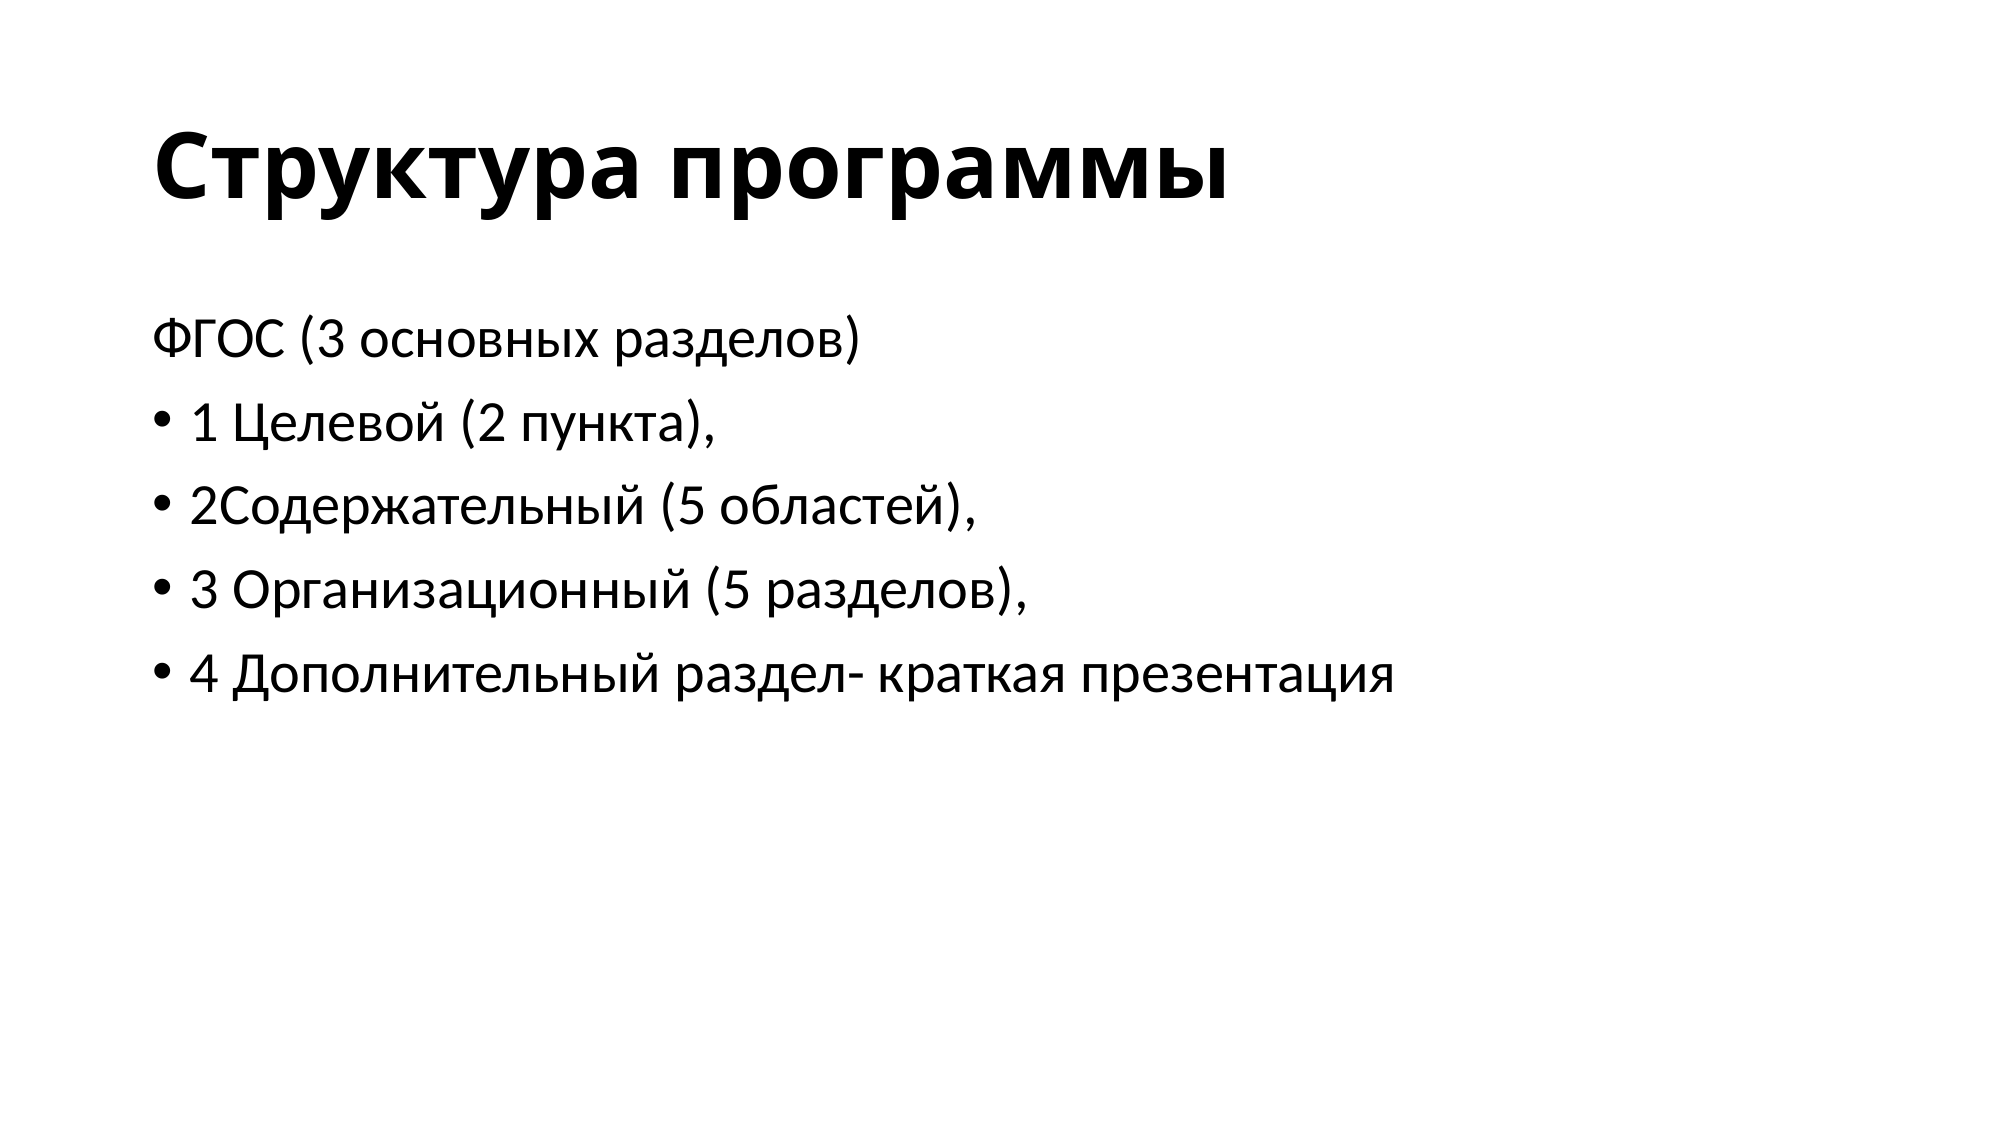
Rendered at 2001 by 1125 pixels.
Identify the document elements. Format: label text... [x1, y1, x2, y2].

list ФГОС (3 основных разделов) 1 Целевой (2 пункта), 2Содержательный (5 областей), 3 Организационный (5 разделов), 4 Дополнительный раздел- краткая презентация [137, 299, 1863, 1014]
title Структура программы [137, 59, 1863, 278]
